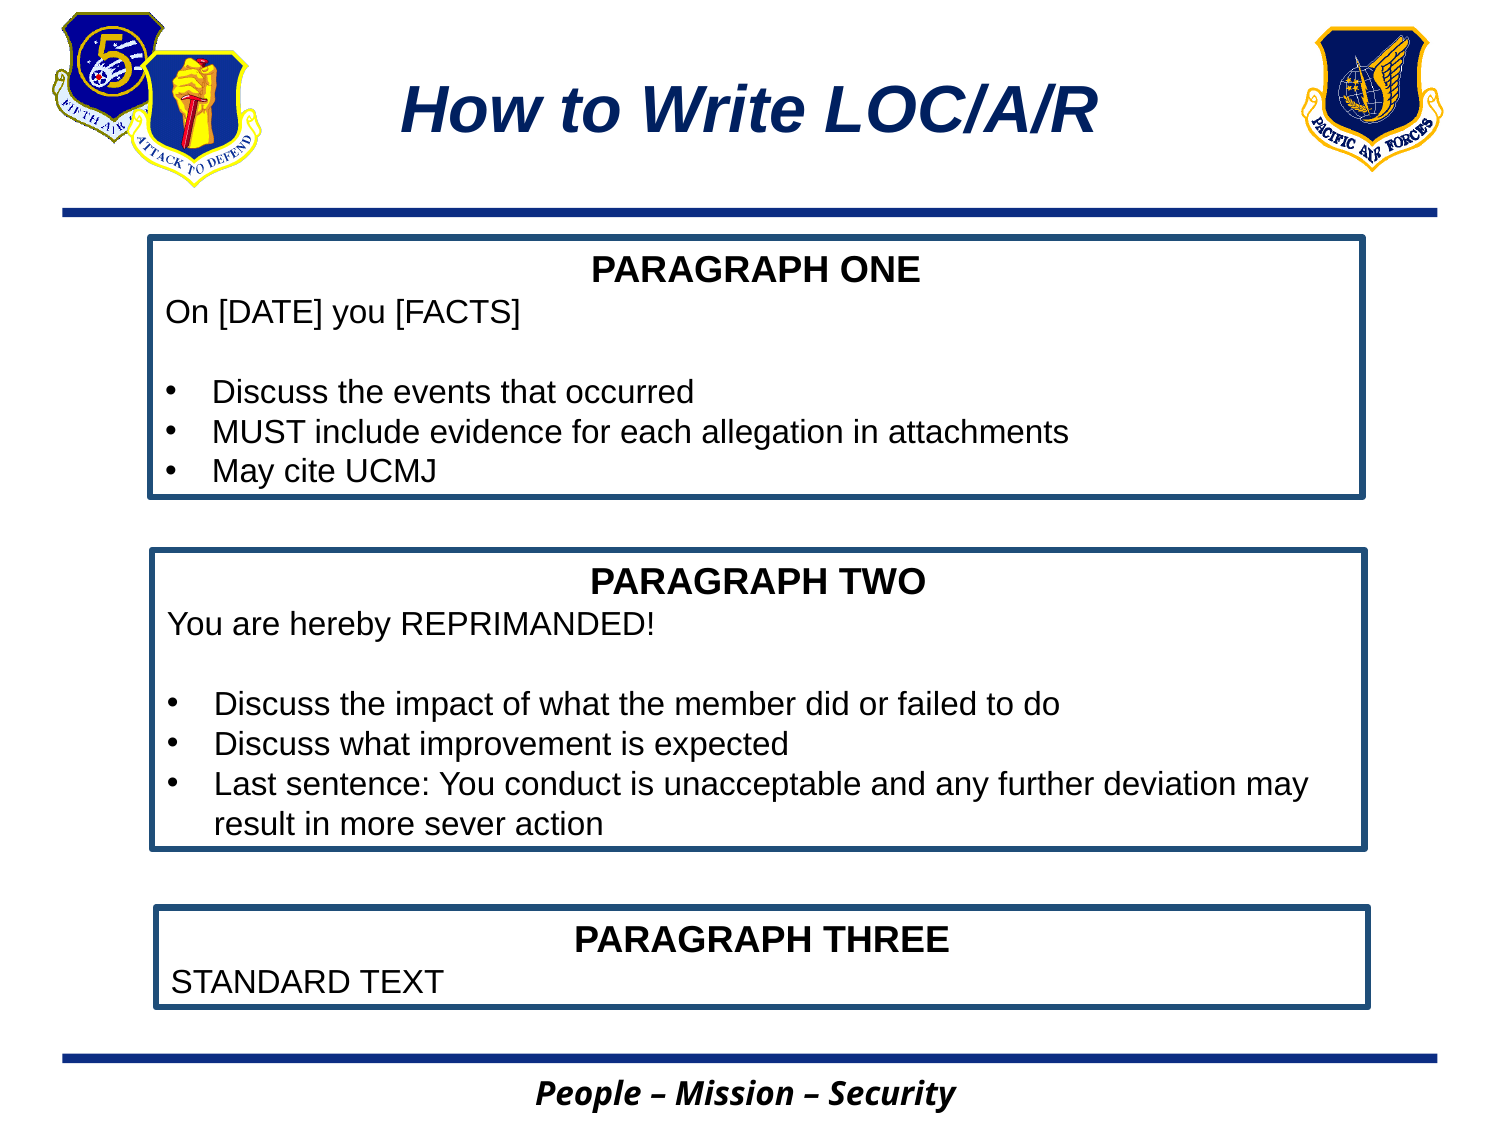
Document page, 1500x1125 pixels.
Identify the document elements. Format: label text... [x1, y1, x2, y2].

text_box PARAGRAPH THREE STANDARD TEXT [155, 907, 1369, 1008]
text_box PARAGRAPH TWO You are hereby REPRIMANDED! Discuss the impact of what the member did or failed to do Discuss what improvement is expected Last sentence: You conduct is unacceptable and any further deviation may result in more sever action [152, 549, 1365, 850]
picture [1299, 24, 1445, 175]
picture [50, 12, 262, 188]
title How to Write LOC/A/R [262, 12, 1238, 201]
text_box PARAGRAPH ONE On [DATE] you [FACTS] Discuss the events that occurred MUST include evidence for each allegation in attachments May cite UCMJ [149, 237, 1363, 498]
